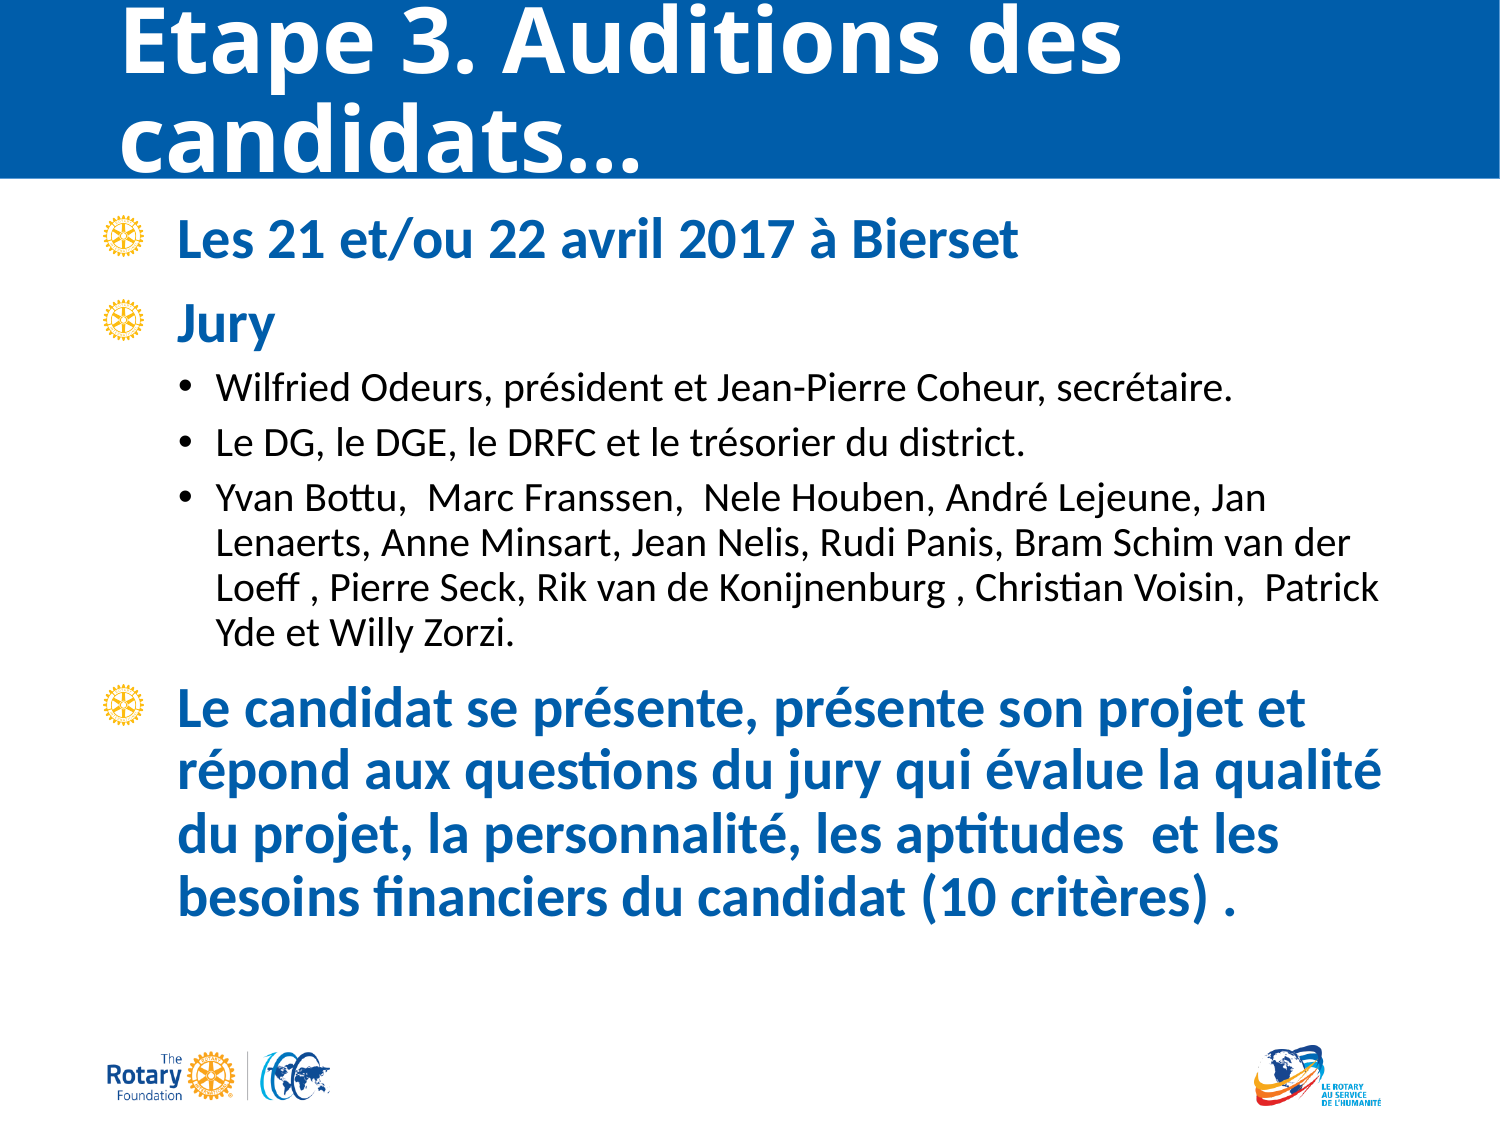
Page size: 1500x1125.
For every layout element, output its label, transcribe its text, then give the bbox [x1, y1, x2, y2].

title Etape 3. Auditions des candidats… [103, 28, 1397, 159]
picture [103, 299, 144, 341]
picture [103, 215, 144, 257]
list Les 21 et/ou 22 avril 2017 à Bierset Jury Wilfried Odeurs, président et Jean-Pierre Coheur, secrétaire. Le DG, le DGE, le DRFC et le trésorier du district. Yvan Bottu, Marc Franssen, Nele Houben, André Lejeune, Jan Lenaerts, Anne Minsart, Jean Nelis, Rudi Panis, Bram Schim van der Loeff , Pierre Seck, Rik van de Konijnenburg , Christian Voisin, Patrick Yde et Willy Zorzi. Le candidat se présente, présente son projet et répond aux questions du jury qui évalue la qualité du projet, la personnalité, les aptitudes et les besoins financiers du candidat (10 critères) . [103, 208, 1397, 1014]
picture [103, 1048, 334, 1103]
picture [103, 684, 144, 726]
picture [1254, 1045, 1381, 1106]
